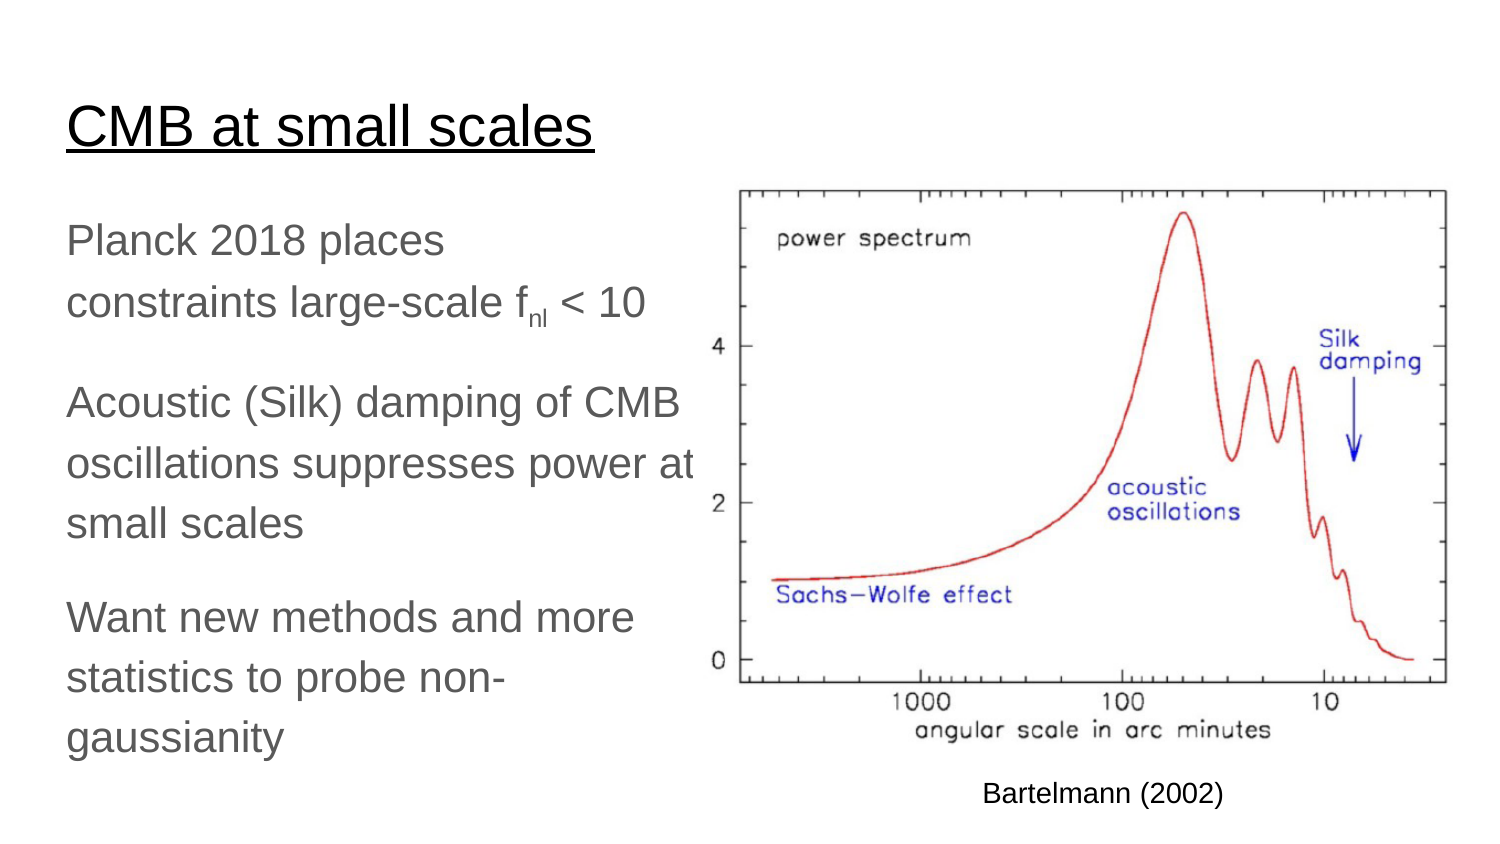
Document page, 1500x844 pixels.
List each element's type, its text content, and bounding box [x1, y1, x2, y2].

list Planck 2018 places constraints large-scale fnl < 10 Acoustic (Silk) damping of CMB oscillations suppresses power at small scales Want new methods and more statistics to probe non- gaussianity [51, 189, 689, 750]
text_box Bartelmann (2002) [967, 759, 1277, 808]
picture [693, 168, 1473, 745]
title CMB at small scales [51, 72, 1449, 167]
